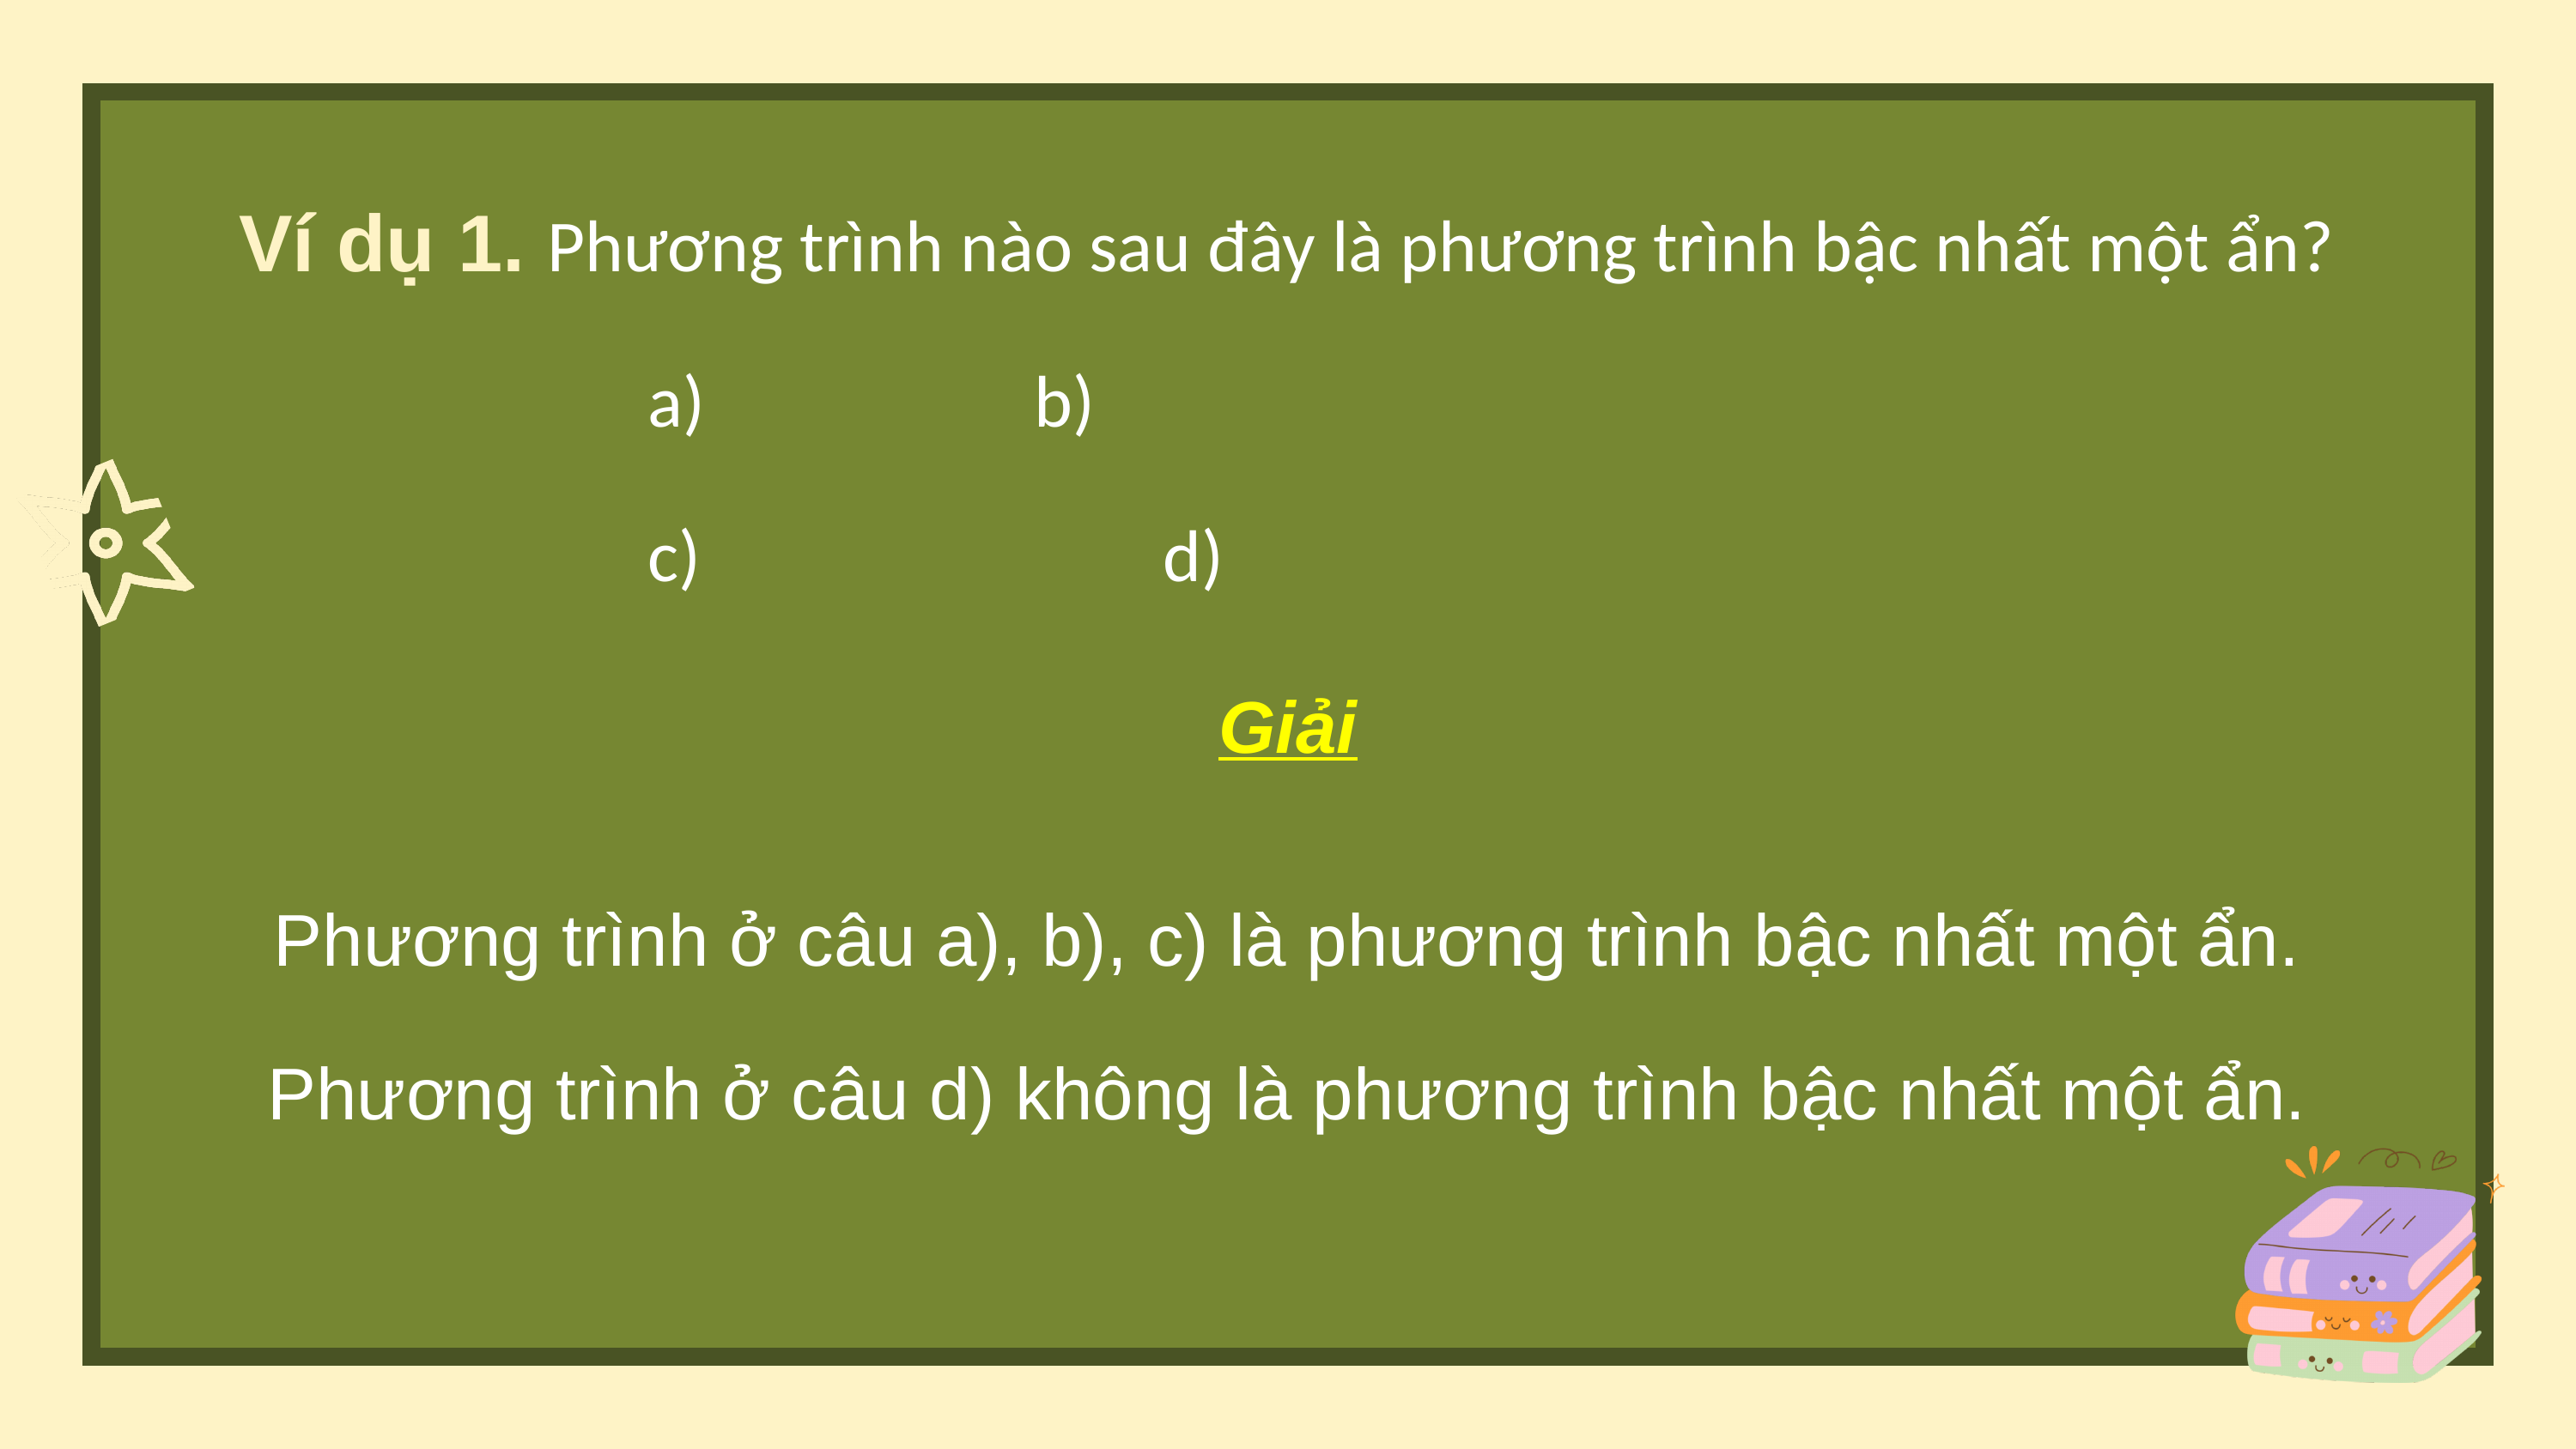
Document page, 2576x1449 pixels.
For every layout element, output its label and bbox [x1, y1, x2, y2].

text_box [91, 91, 2485, 1357]
picture [2232, 1145, 2505, 1383]
text_box [16, 470, 86, 638]
